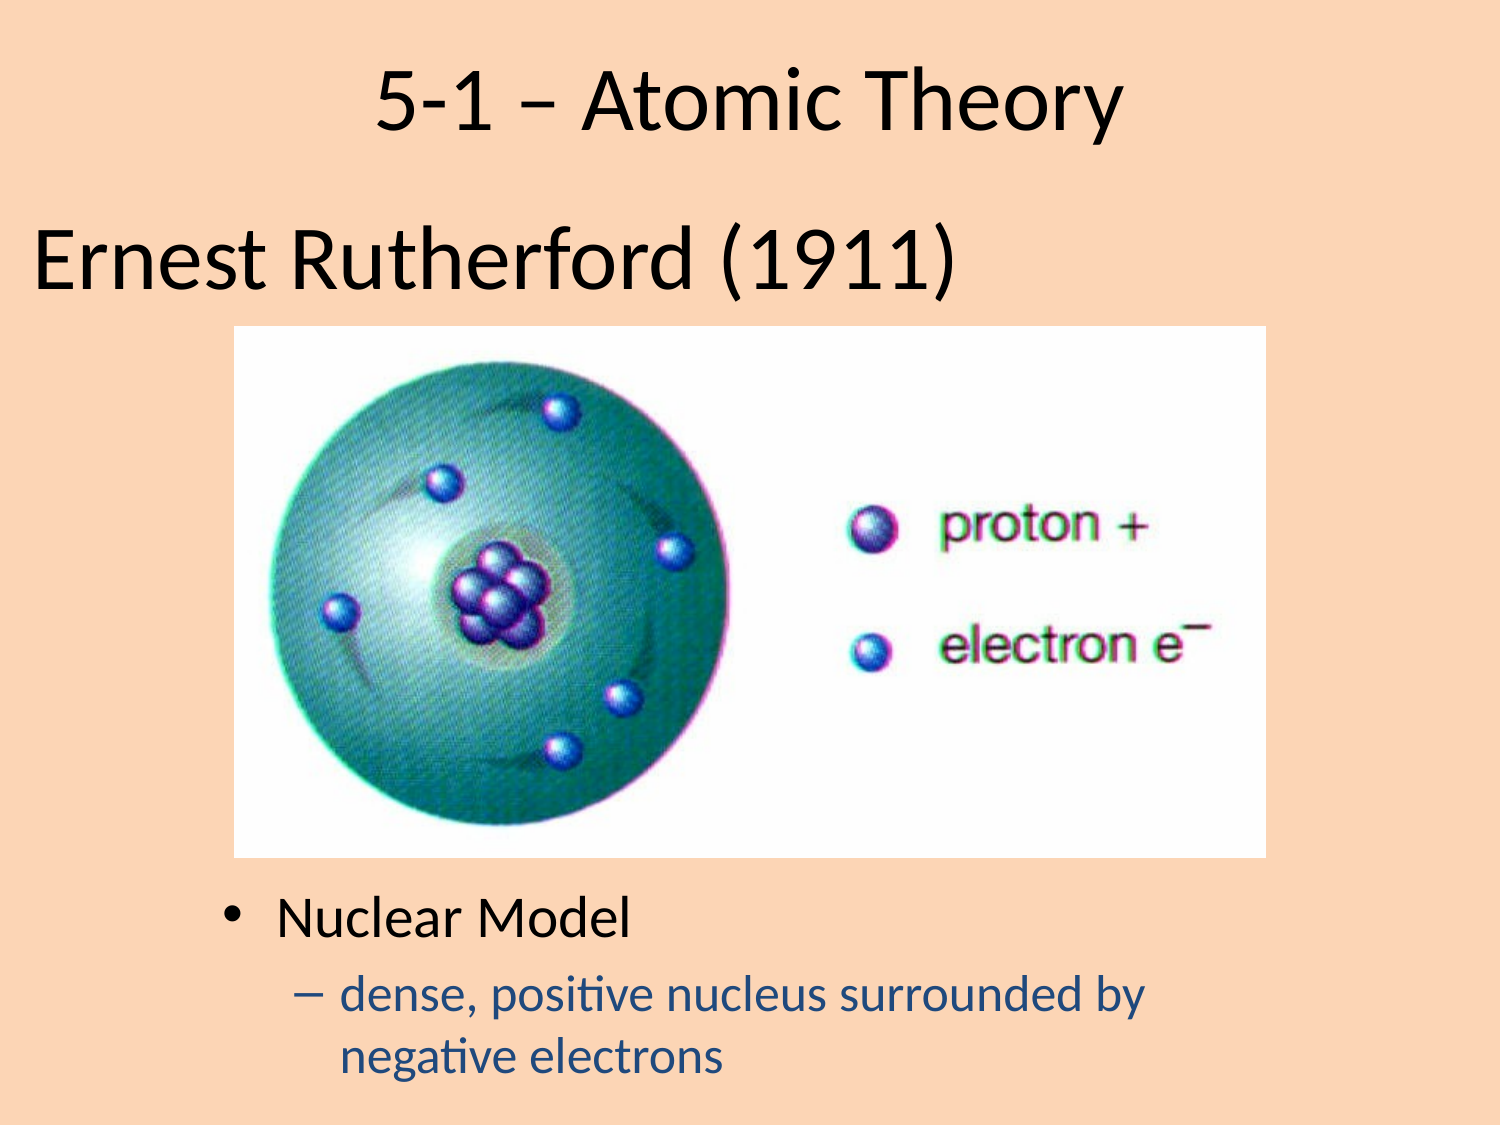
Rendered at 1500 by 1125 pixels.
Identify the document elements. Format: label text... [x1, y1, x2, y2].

title Ernest Rutherford (1911) [17, 159, 1293, 347]
list Nuclear Model dense, positive nucleus surrounded by negative electrons [207, 870, 1293, 1092]
text_box 5-1 – Atomic Theory [74, 0, 1425, 188]
picture [234, 326, 1266, 859]
